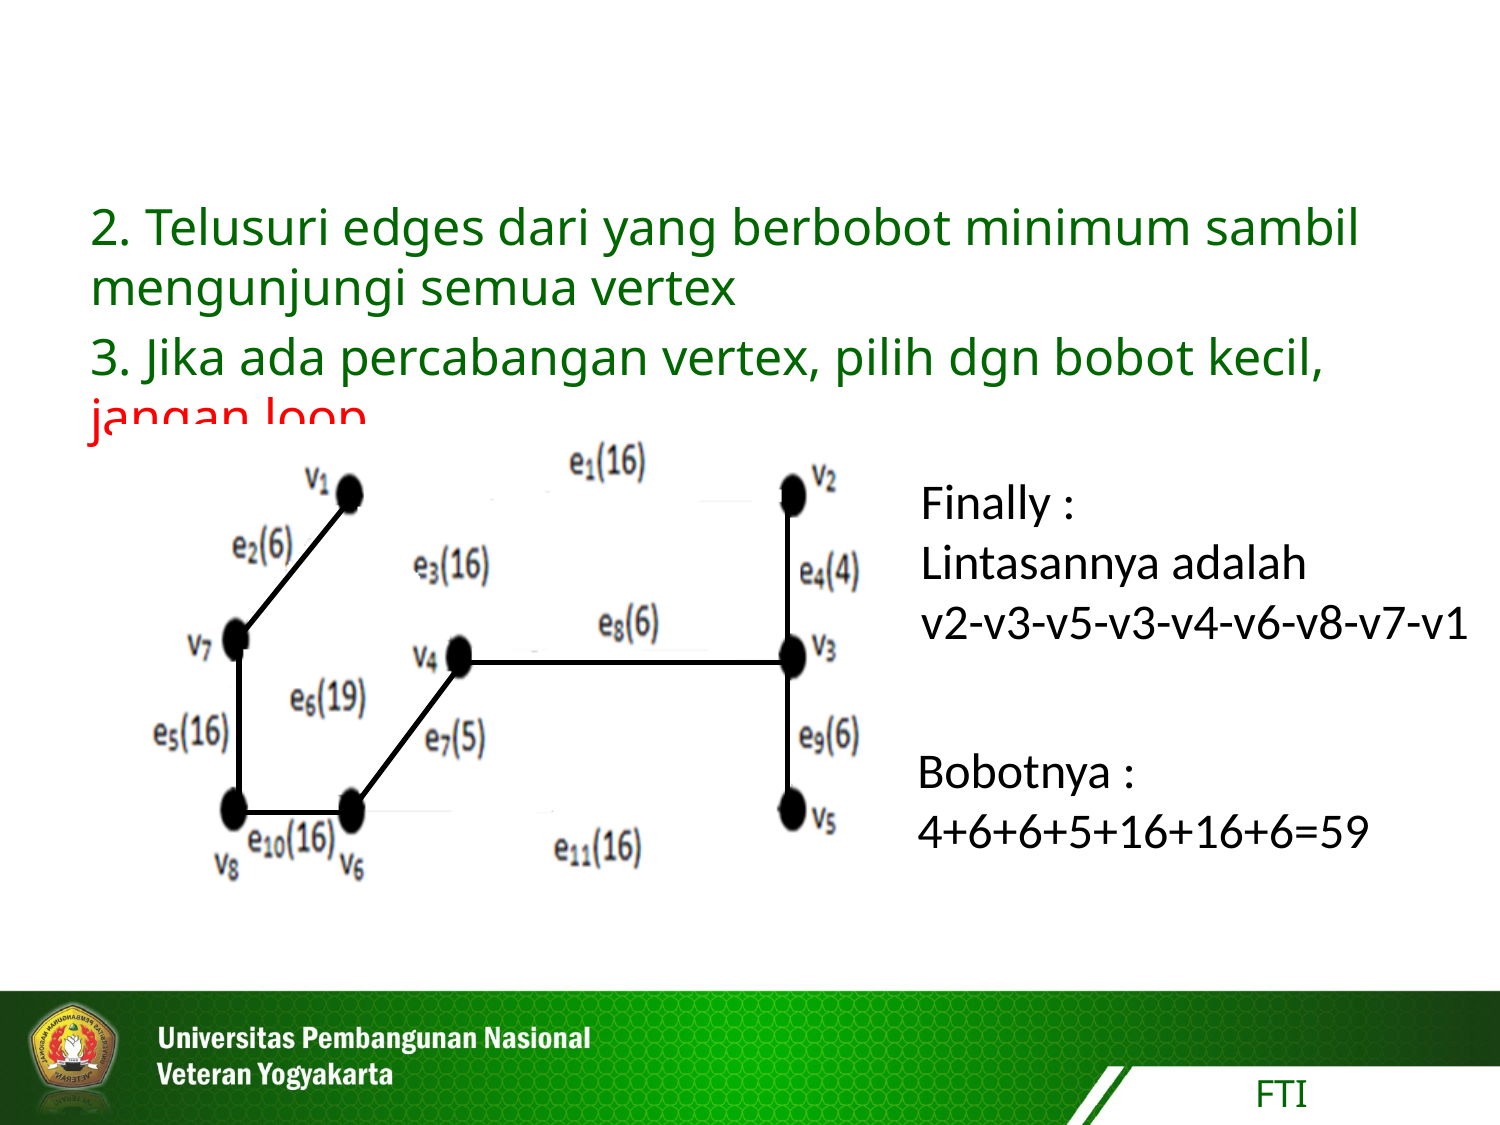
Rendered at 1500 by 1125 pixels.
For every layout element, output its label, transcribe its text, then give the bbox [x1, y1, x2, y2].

picture [0, 0, 1500, 1125]
list 2. Telusuri edges dari yang berbobot minimum sambil mengunjungi semua vertex 3. Jika ada percabangan vertex, pilih dgn bobot kecil, jangan loop [75, 187, 1425, 950]
list FTI [1137, 1062, 1425, 1125]
text_box Bobotnya : 4+6+6+5+16+16+6=59 [902, 731, 1385, 866]
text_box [349, 662, 463, 813]
text_box Finally : Lintasannya adalah v2-v3-v5-v3-v4-v6-v8-v7-v1 [906, 462, 1495, 658]
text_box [238, 499, 351, 638]
